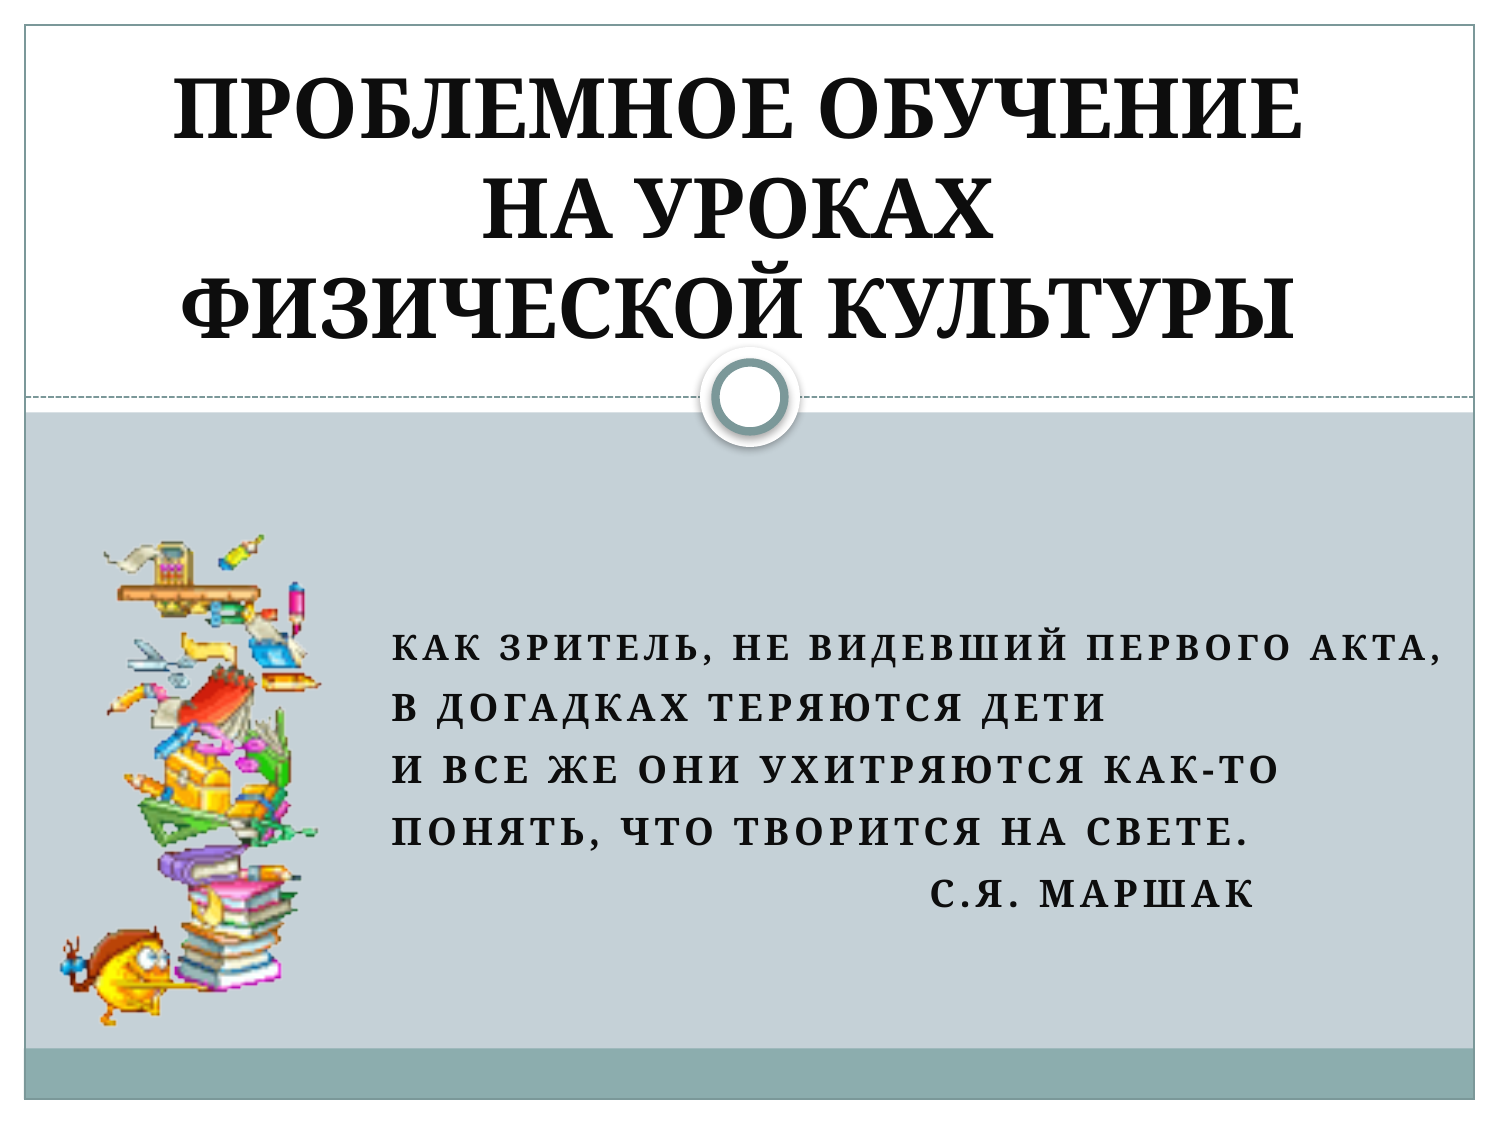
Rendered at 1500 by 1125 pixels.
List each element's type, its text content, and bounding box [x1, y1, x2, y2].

picture [0, 525, 341, 1031]
subtitle Как зритель, не видевший первого акта, В догадках теряются дети И все же они ухитряются как-то Понять, что творится на свете. С.Я. Маршак [346, 609, 1500, 1020]
title ПРОБЛЕМНОЕ ОБУЧЕНИЕ НА УРОКАХ ФИЗИЧЕСКОЙ КУЛЬТУРЫ [58, 0, 1418, 447]
